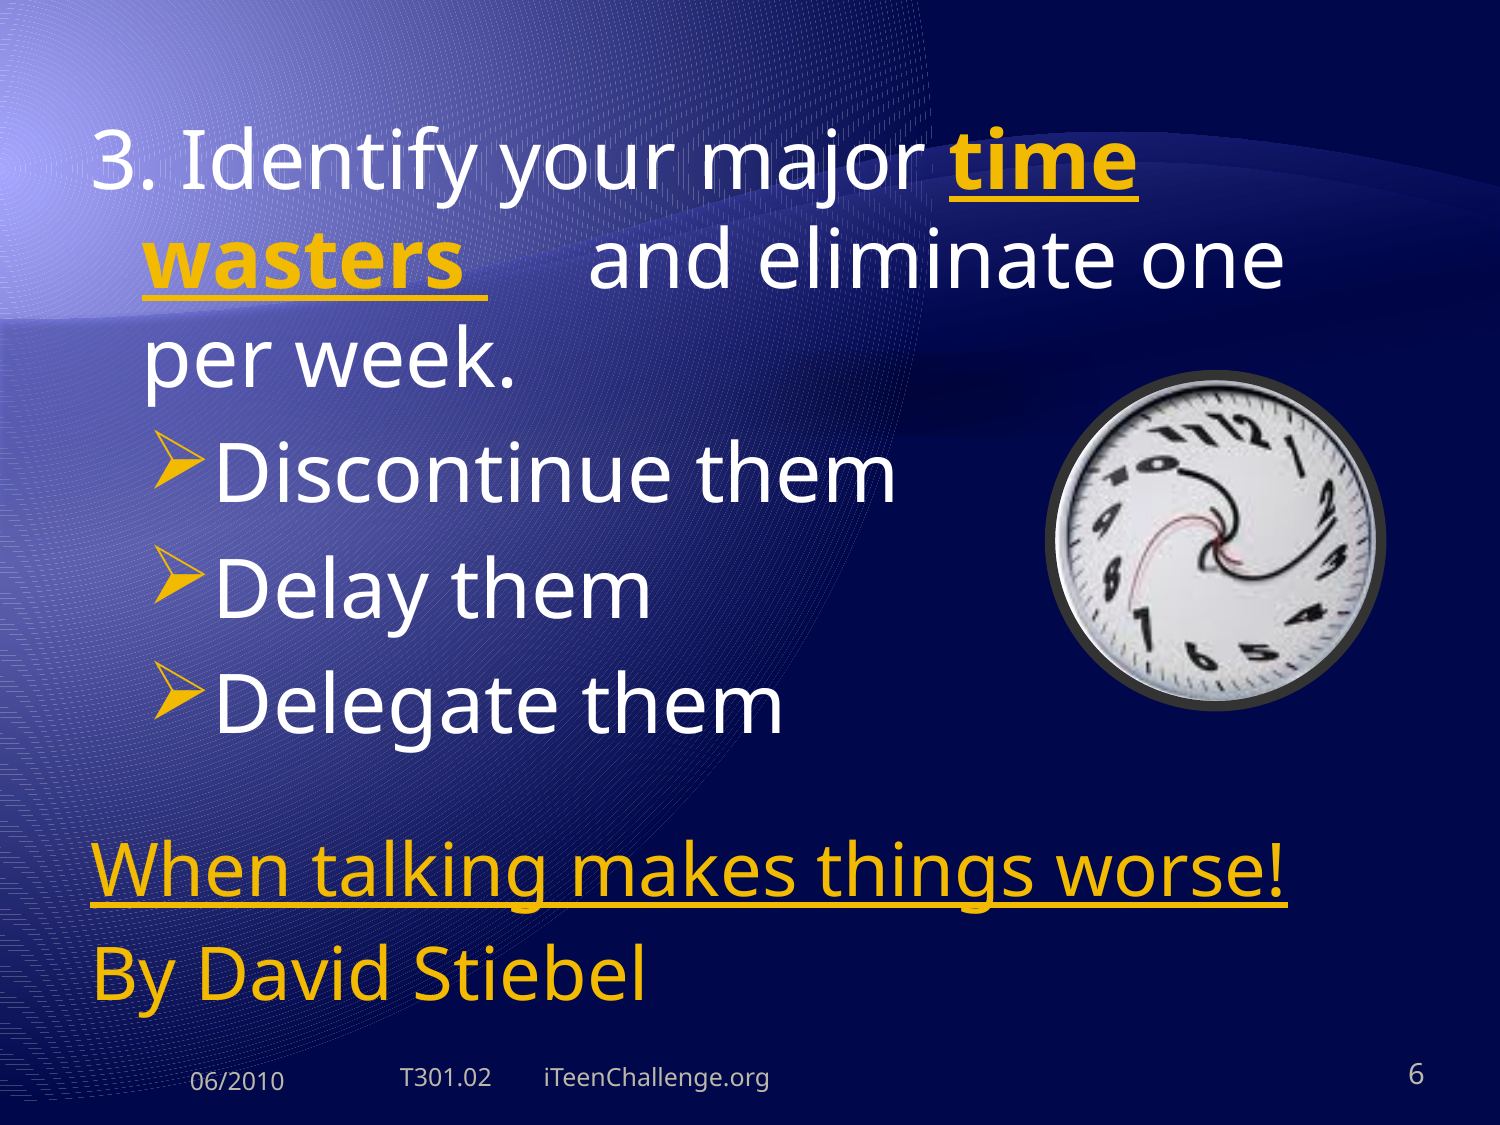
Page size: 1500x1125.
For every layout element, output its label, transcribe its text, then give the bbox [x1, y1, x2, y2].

picture [1049, 374, 1382, 707]
footer T301.02 iTeenChallenge.org [399, 1042, 875, 1103]
slide_number 06/2010 [75, 1042, 399, 1103]
slide_number 6 [1337, 1042, 1425, 1103]
list 3. Identify your major time wasters and eliminate one per week. Discontinue them Delay them Delegate them When talking makes things worse! By David Stiebel [75, 99, 1425, 1033]
